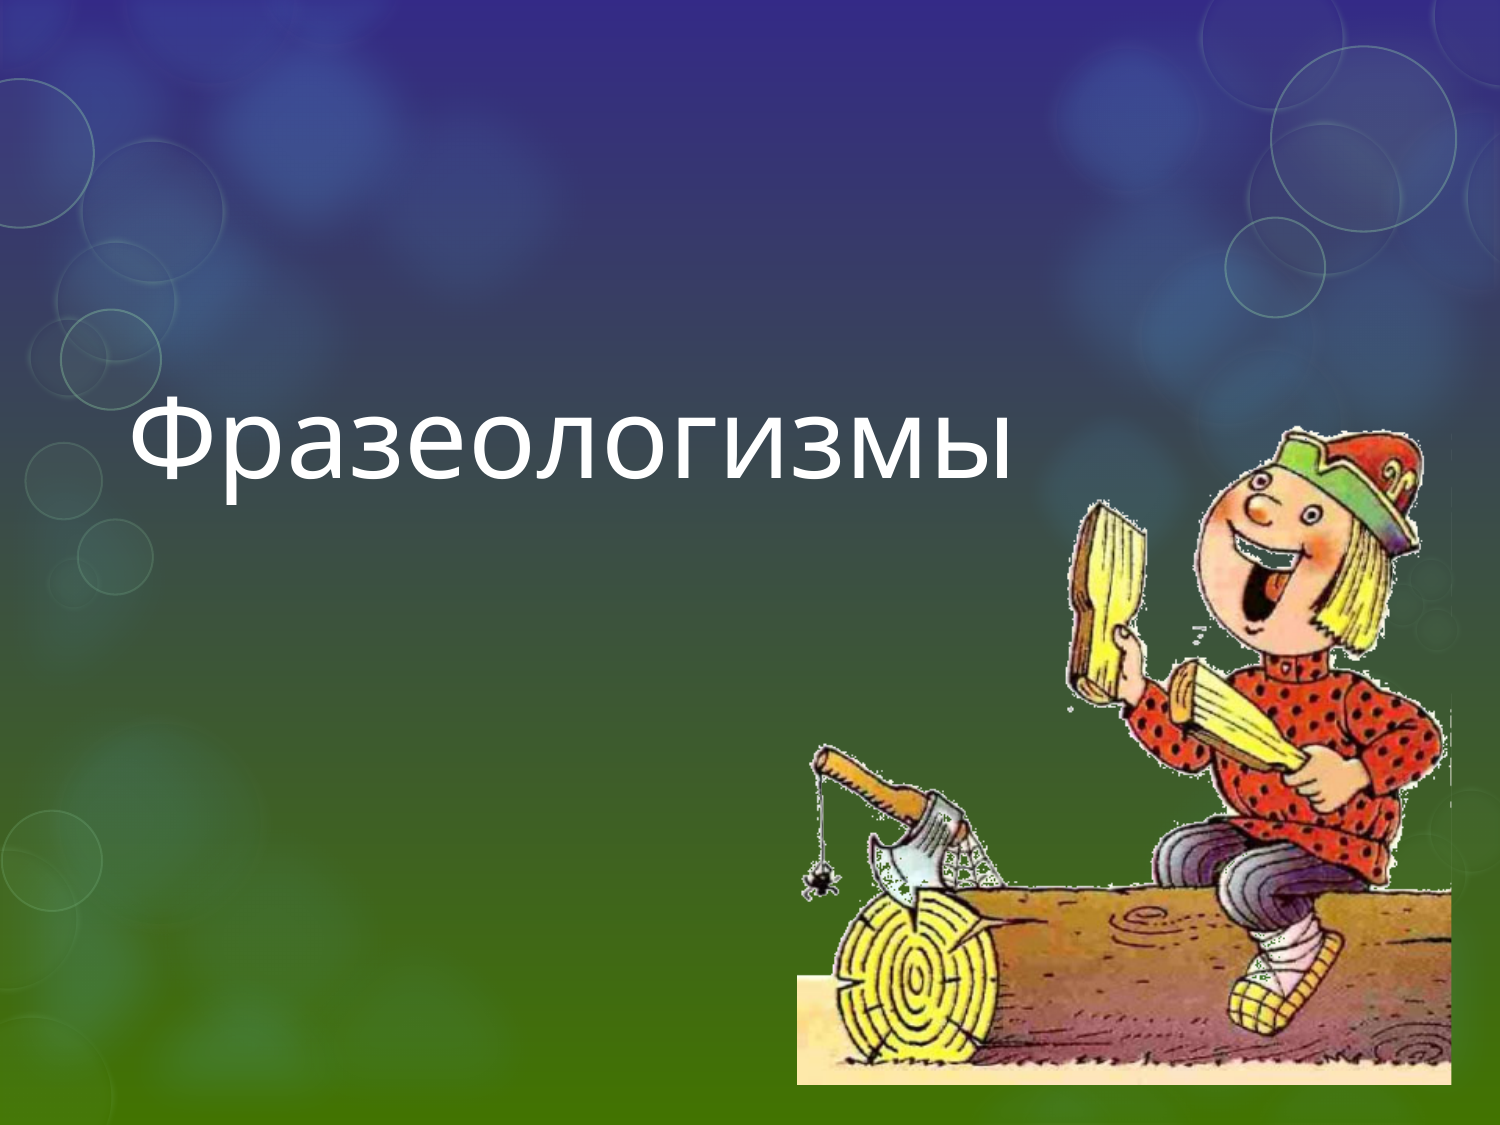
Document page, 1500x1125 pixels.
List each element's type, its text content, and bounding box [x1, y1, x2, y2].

title Фразеологизмы [112, 267, 1388, 509]
picture [796, 420, 1452, 1086]
